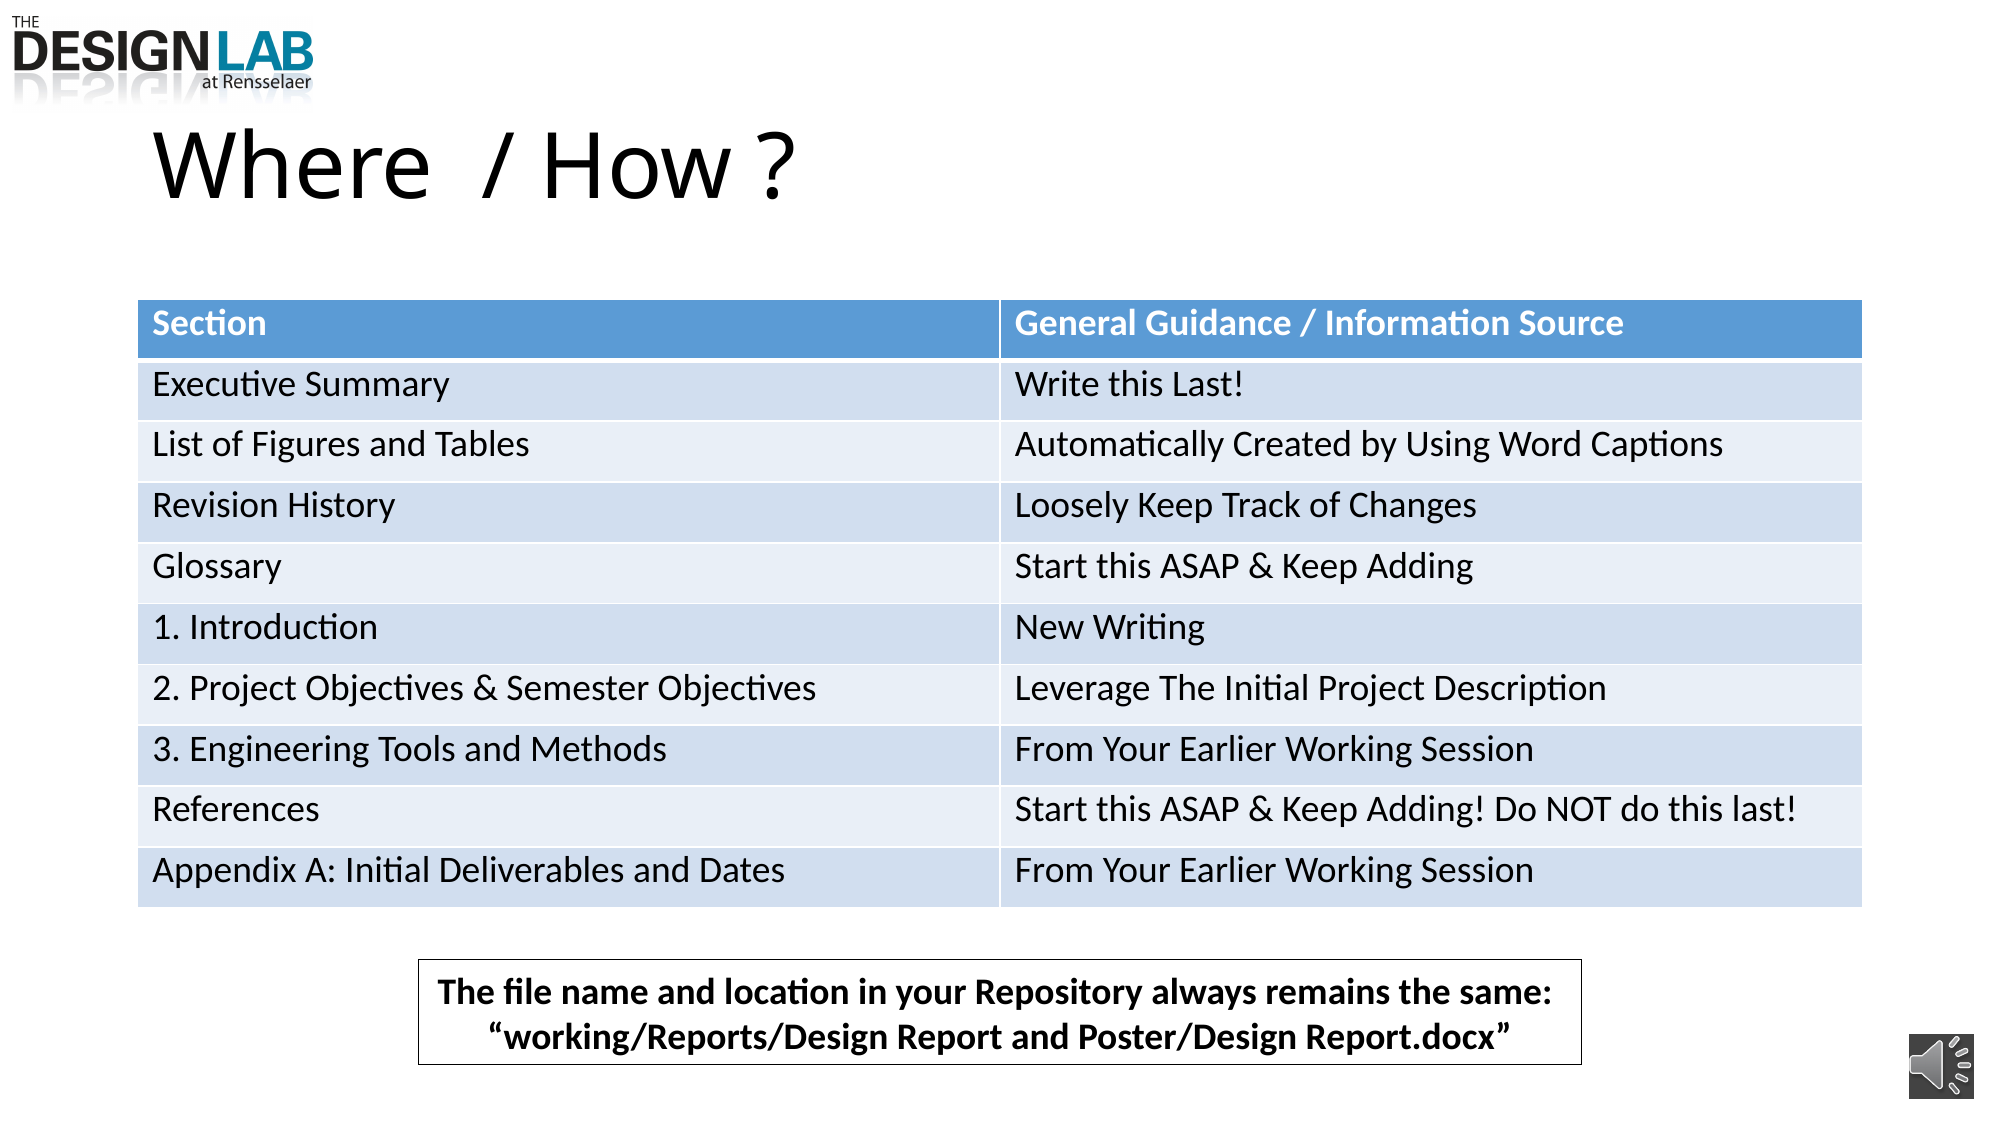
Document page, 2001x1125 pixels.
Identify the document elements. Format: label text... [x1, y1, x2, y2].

table_cell 3. Engineering Tools and Methods [138, 726, 999, 785]
table_cell Automatically Created by Using Word Captions [1001, 422, 1862, 481]
picture [12, 16, 313, 113]
table_cell Leverage The Initial Project Description [1001, 665, 1862, 724]
table_cell Loosely Keep Track of Changes [1001, 483, 1862, 542]
table_cell Appendix A: Initial Deliverables and Dates [138, 848, 999, 907]
table_cell 1. Introduction [138, 604, 999, 664]
title Where / How ? [137, 59, 1863, 278]
table_cell References [138, 787, 999, 846]
table_header Section [138, 300, 999, 358]
table_cell Glossary [138, 544, 999, 603]
text_box The file name and location in your Repository always remains the same: “working/Reports/Design Report and Poster/Design Report.docx” [418, 959, 1582, 1065]
picture [259, 42, 268, 55]
table_cell List of Figures and Tables [138, 422, 999, 481]
table_cell Executive Summary [138, 363, 999, 420]
table_cell From Your Earlier Working Session [1001, 848, 1862, 907]
table_cell 2. Project Objectives & Semester Objectives [138, 665, 999, 724]
table_cell Revision History [138, 483, 999, 542]
table_cell Start this ASAP & Keep Adding [1001, 544, 1862, 603]
picture [291, 38, 303, 47]
table_cell New Writing [1001, 604, 1862, 664]
table_header General Guidance / Information Source [1001, 300, 1862, 358]
table_cell From Your Earlier Working Session [1001, 726, 1862, 785]
picture [1908, 1033, 1975, 1100]
table_cell Write this Last! [1001, 363, 1862, 420]
table_cell Start this ASAP & Keep Adding! Do NOT do this last! [1001, 787, 1862, 846]
picture [291, 54, 304, 59]
